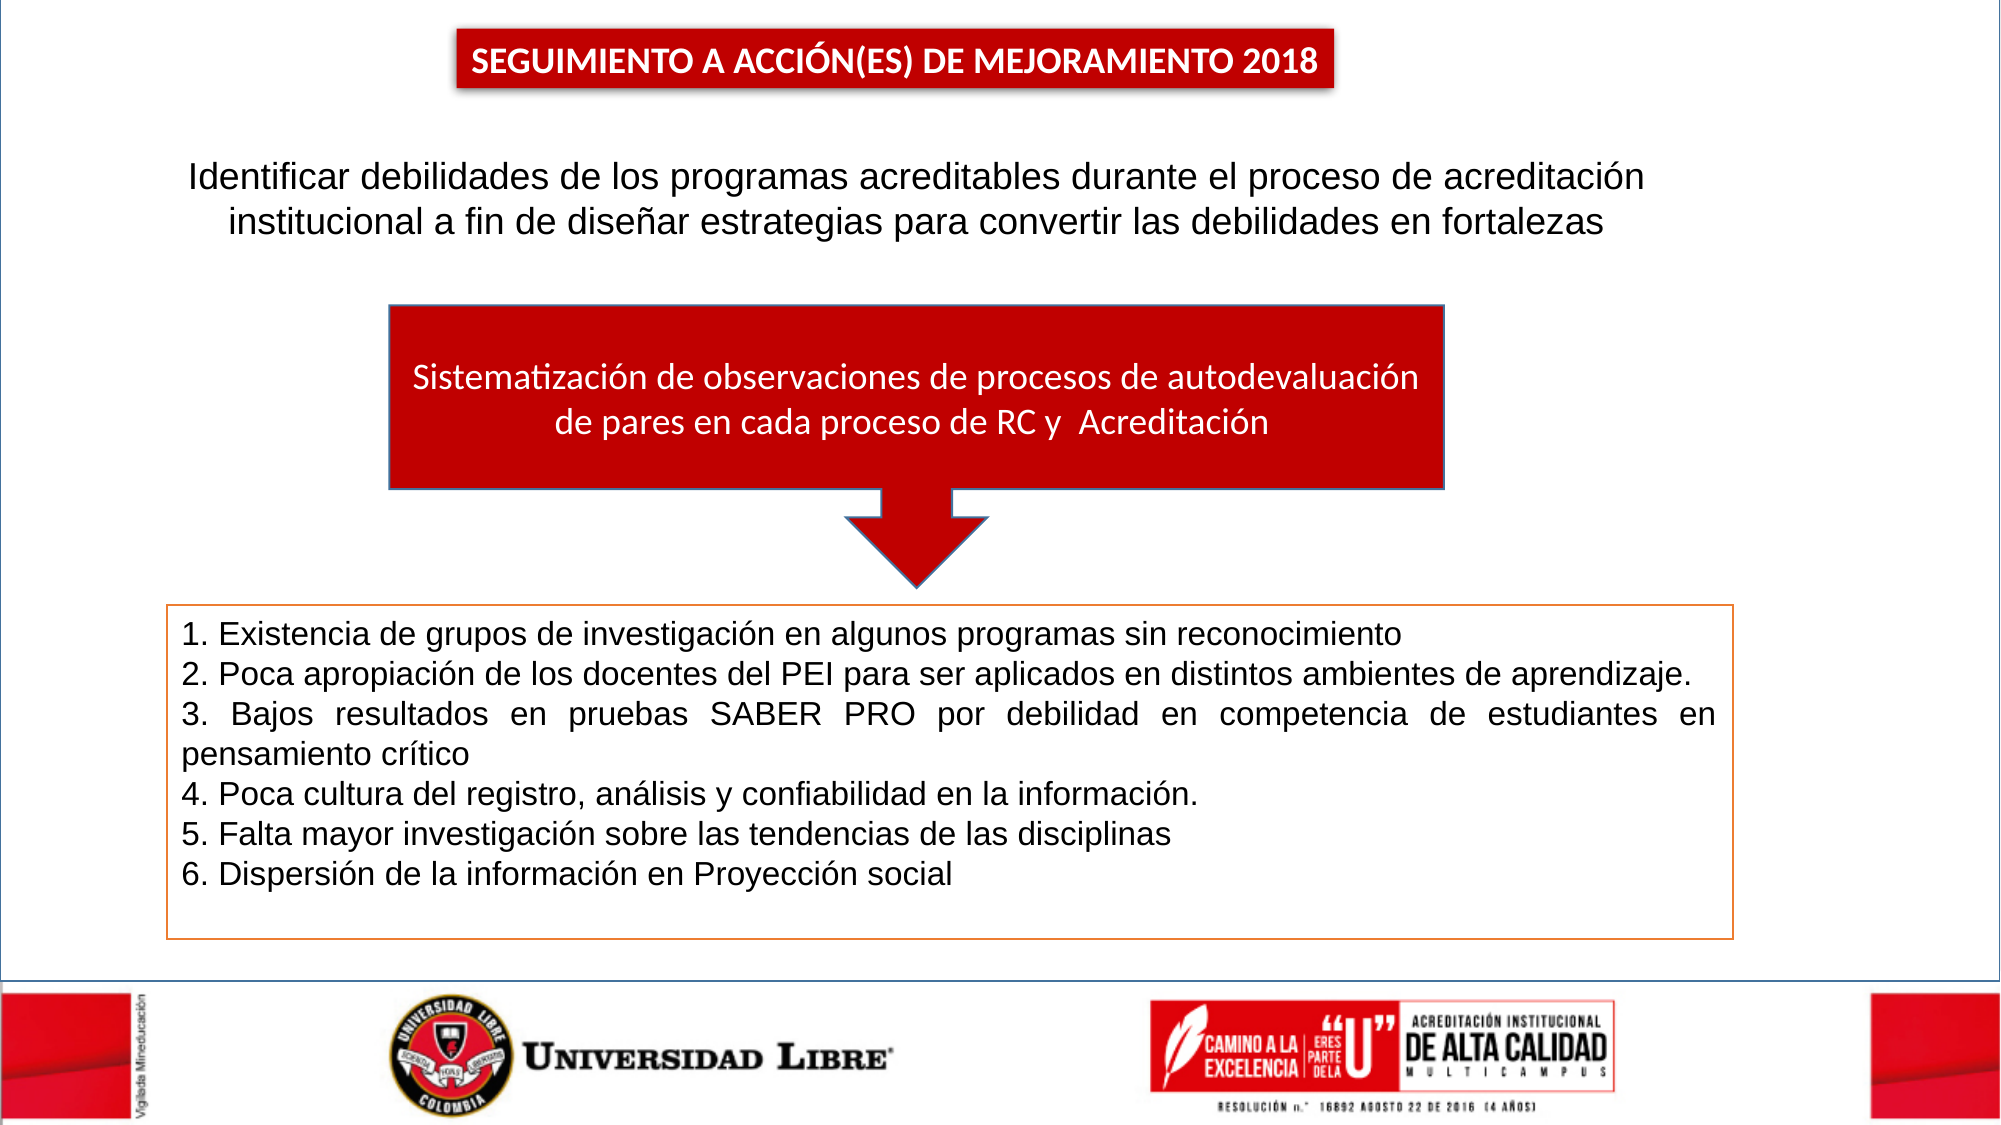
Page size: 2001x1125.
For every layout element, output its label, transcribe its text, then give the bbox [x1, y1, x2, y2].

text_box Sistematización de observaciones de procesos de autodevaluación de pares en cada proceso de RC y Acreditación [388, 304, 1445, 590]
text_box Identificar debilidades de los programas acreditables durante el proceso de acreditación institucional a fin de diseñar estrategias para convertir las debilidades en fortalezas [162, 144, 1672, 249]
text_box [0, 0, 2000, 982]
text_box SEGUIMIENTO A ACCIÓN(ES) DE MEJORAMIENTO 2018 [456, 28, 1335, 89]
picture [0, 0, 2001, 1125]
text_box 1. Existencia de grupos de investigación en algunos programas sin reconocimiento 2. Poca apropiación de los docentes del PEI para ser aplicados en distintos ambientes de aprendizaje. 3. Bajos resultados en pruebas SABER PRO por debilidad en competencia de estudiantes en pensamiento crítico 4. Poca cultura del registro, análisis y confiabilidad en la información. 5. Falta mayor investigación sobre las tendencias de las disciplinas 6. Dispersión de la información en Proyección social [166, 604, 1734, 940]
